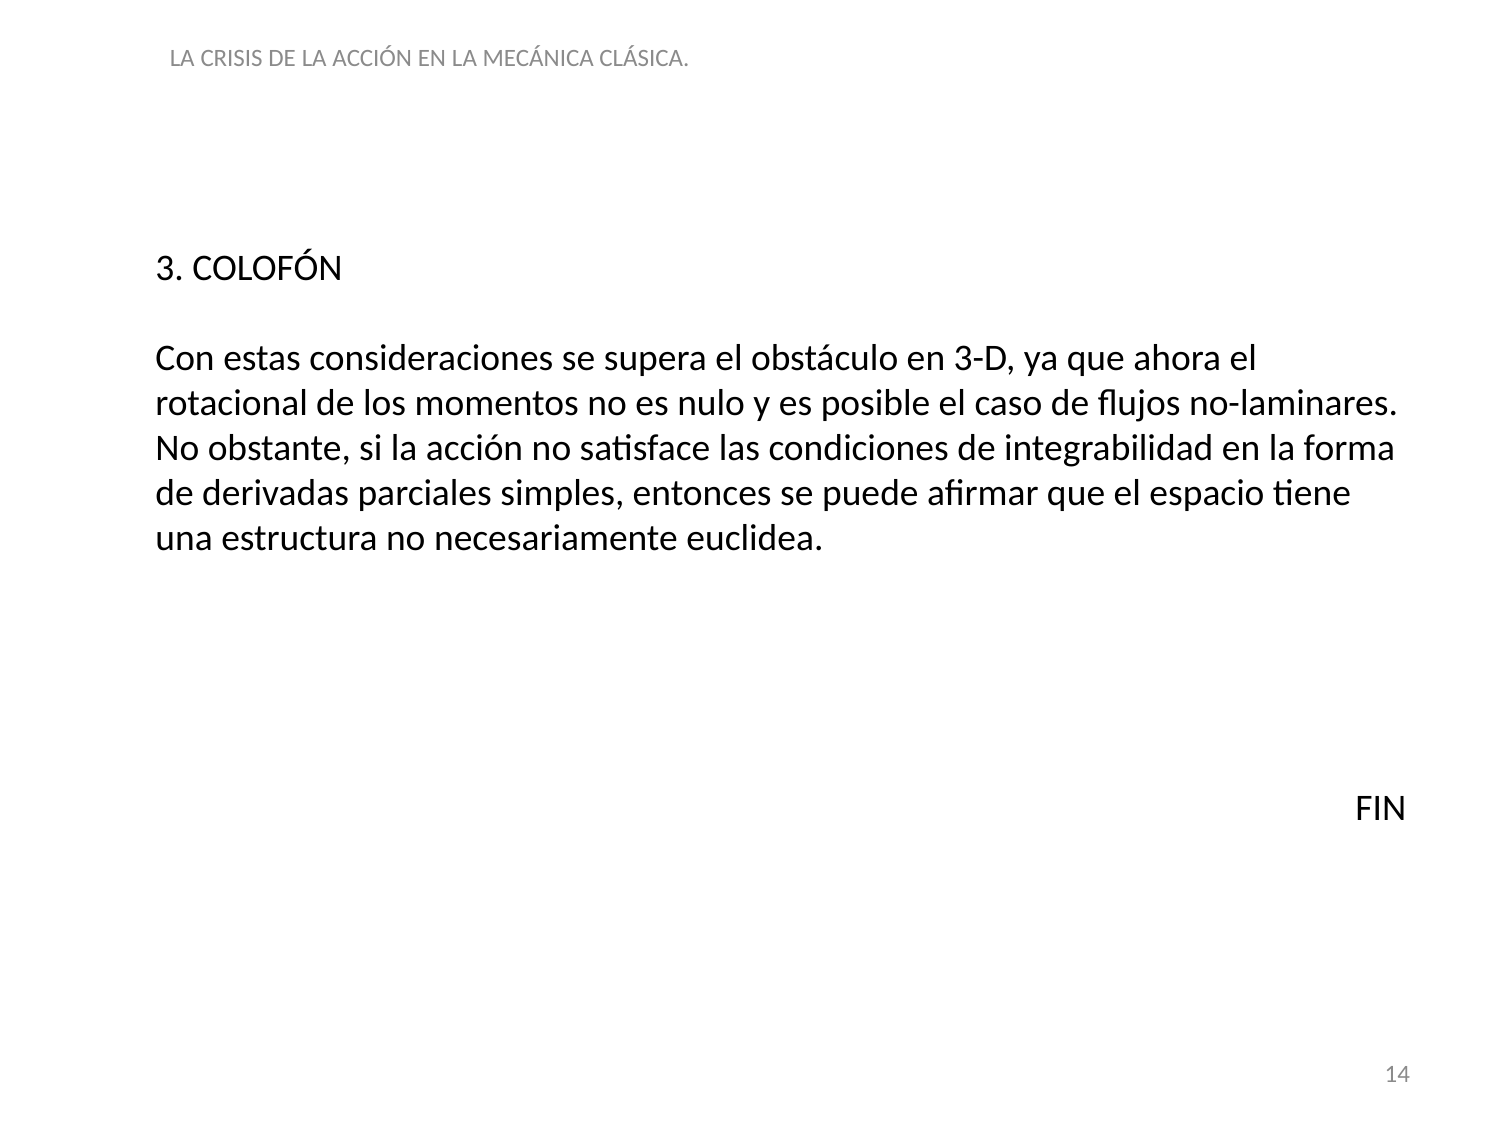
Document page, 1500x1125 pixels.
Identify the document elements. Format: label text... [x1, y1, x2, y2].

text_box 3. COLOFÓN Con estas consideraciones se supera el obstáculo en 3-D, ya que ahora el rotacional de los momentos no es nulo y es posible el caso de flujos no-laminares. No obstante, si la acción no satisface las condiciones de integrabilidad en la forma de derivadas parciales simples, entonces se puede afirmar que el espacio tiene una estructura no necesariamente euclidea. FIN [140, 235, 1425, 836]
slide_number 14 [1074, 1042, 1425, 1103]
text_box LA CRISIS DE LA ACCIÓN EN LA MECÁNICA CLÁSICA. [55, 34, 805, 80]
